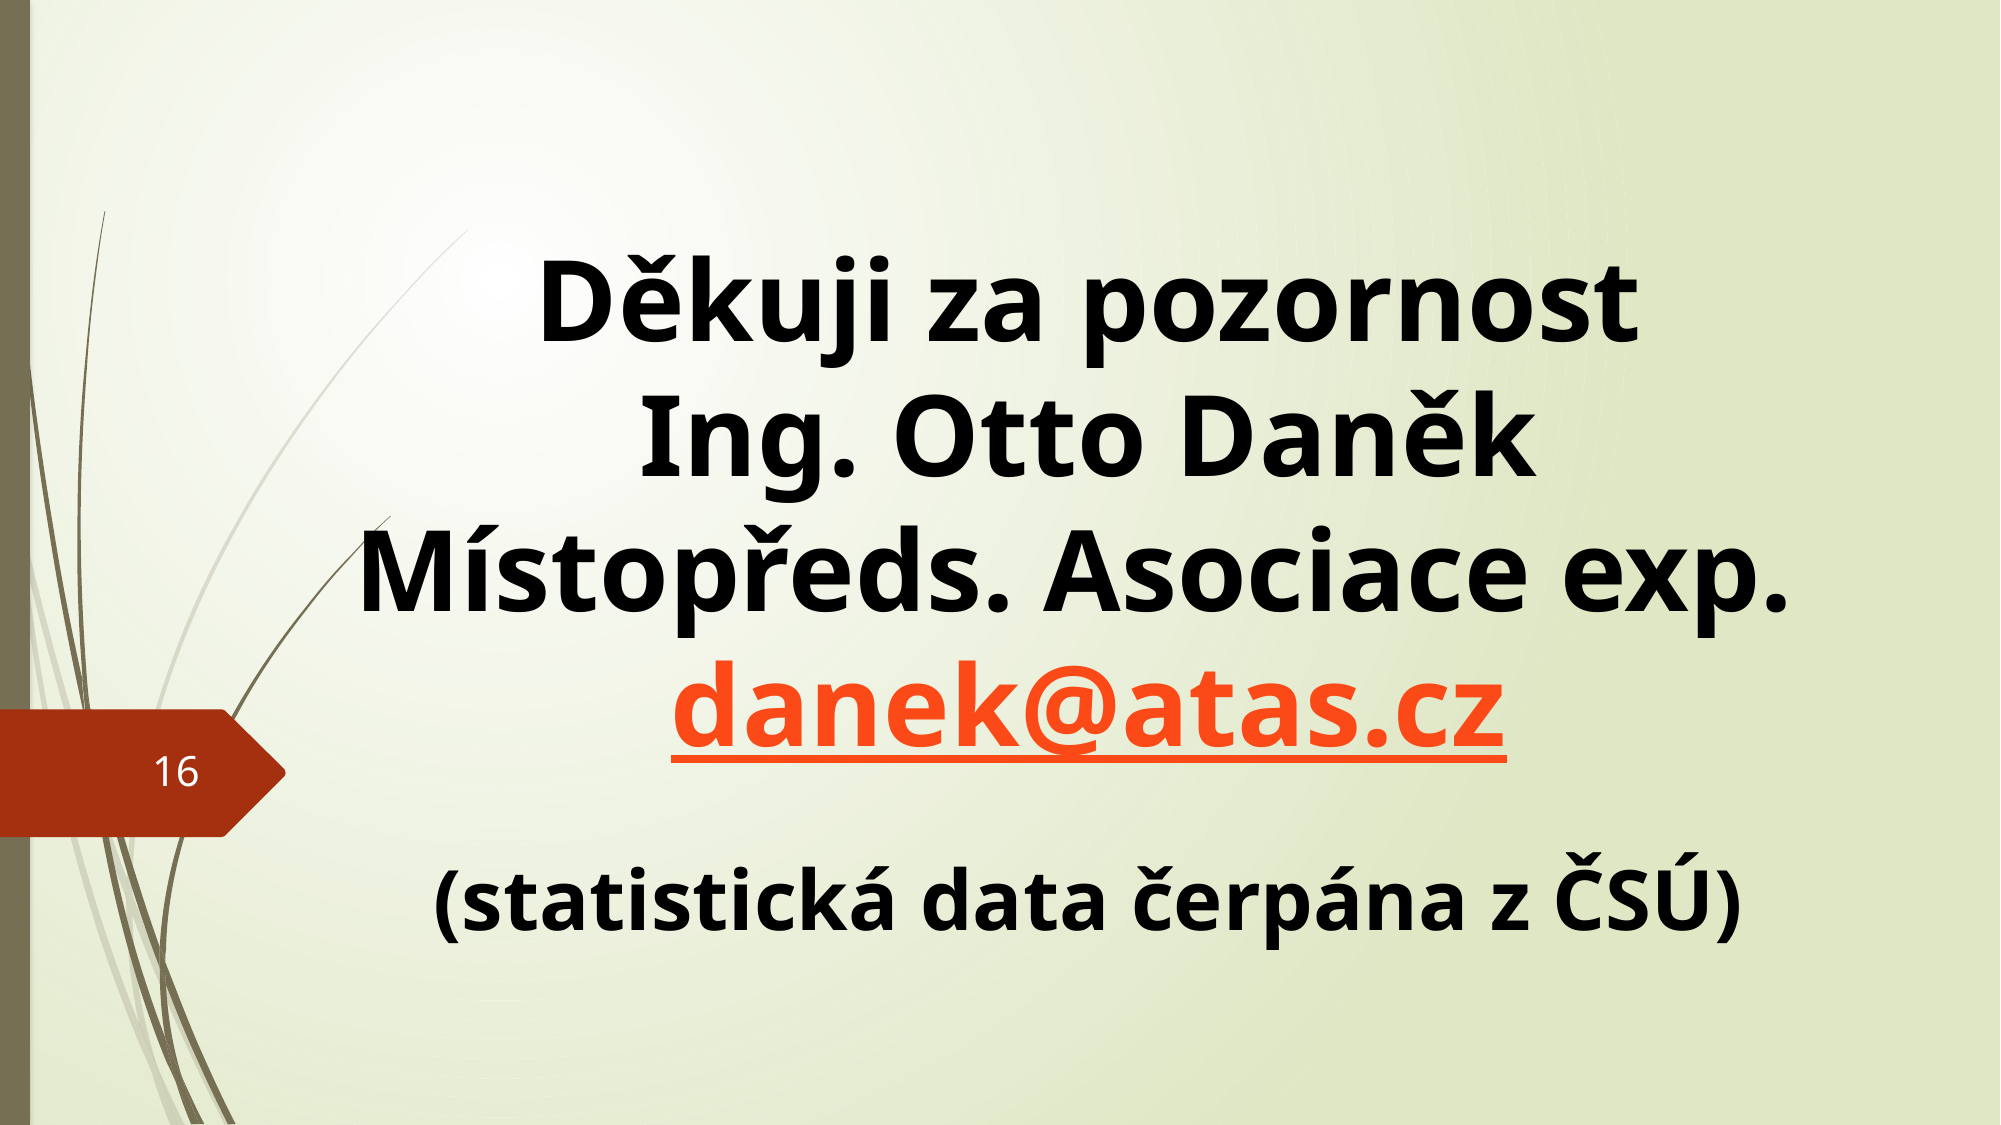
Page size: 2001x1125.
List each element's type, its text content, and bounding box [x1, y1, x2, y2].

slide_number 16 [87, 743, 216, 803]
text_box Děkuji za pozornost Ing. Otto Daněk Místopředs. Asociace exp. danek@atas.cz (statistická data čerpána z ČSÚ) [276, 221, 1902, 1090]
subtitle [108, 45, 2000, 509]
